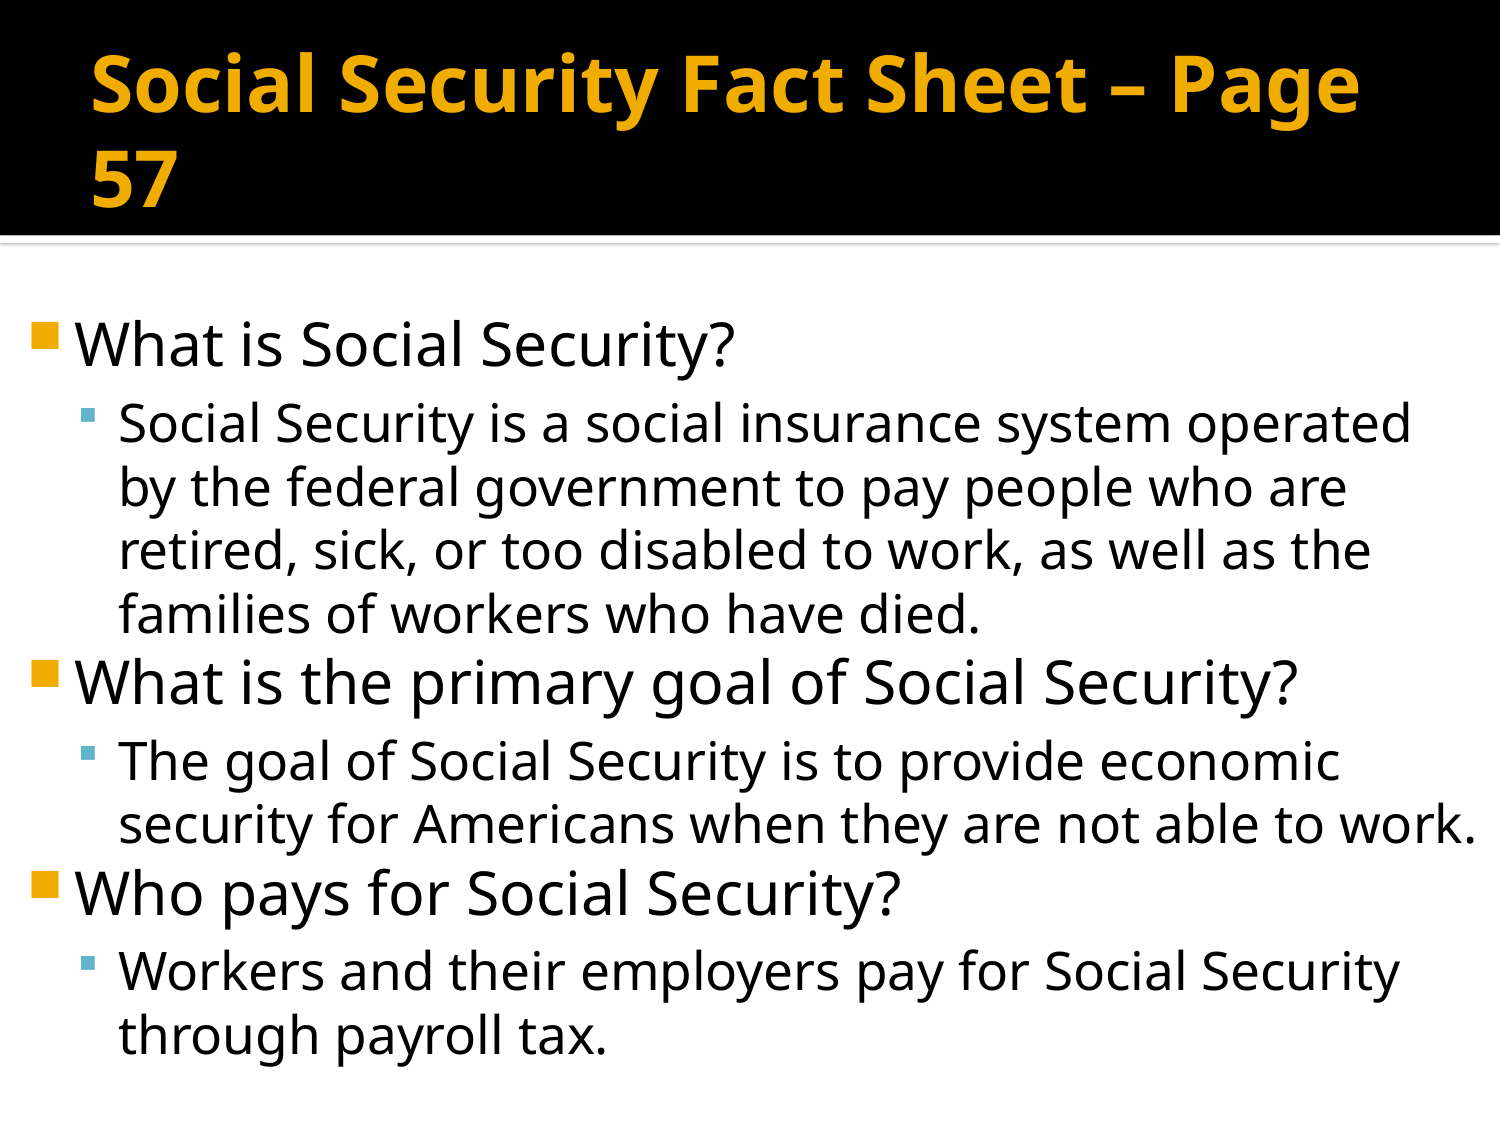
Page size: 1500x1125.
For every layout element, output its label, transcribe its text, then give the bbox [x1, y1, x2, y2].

title Social Security Fact Sheet – Page 57 [75, 25, 1425, 231]
list What is Social Security? Social Security is a social insurance system operated by the federal government to pay people who are retired, sick, or too disabled to work, as well as the families of workers who have died. What is the primary goal of Social Security? The goal of Social Security is to provide economic security for Americans when they are not able to work. Who pays for Social Security? Workers and their employers pay for Social Security through payroll tax. [0, 291, 1500, 1125]
